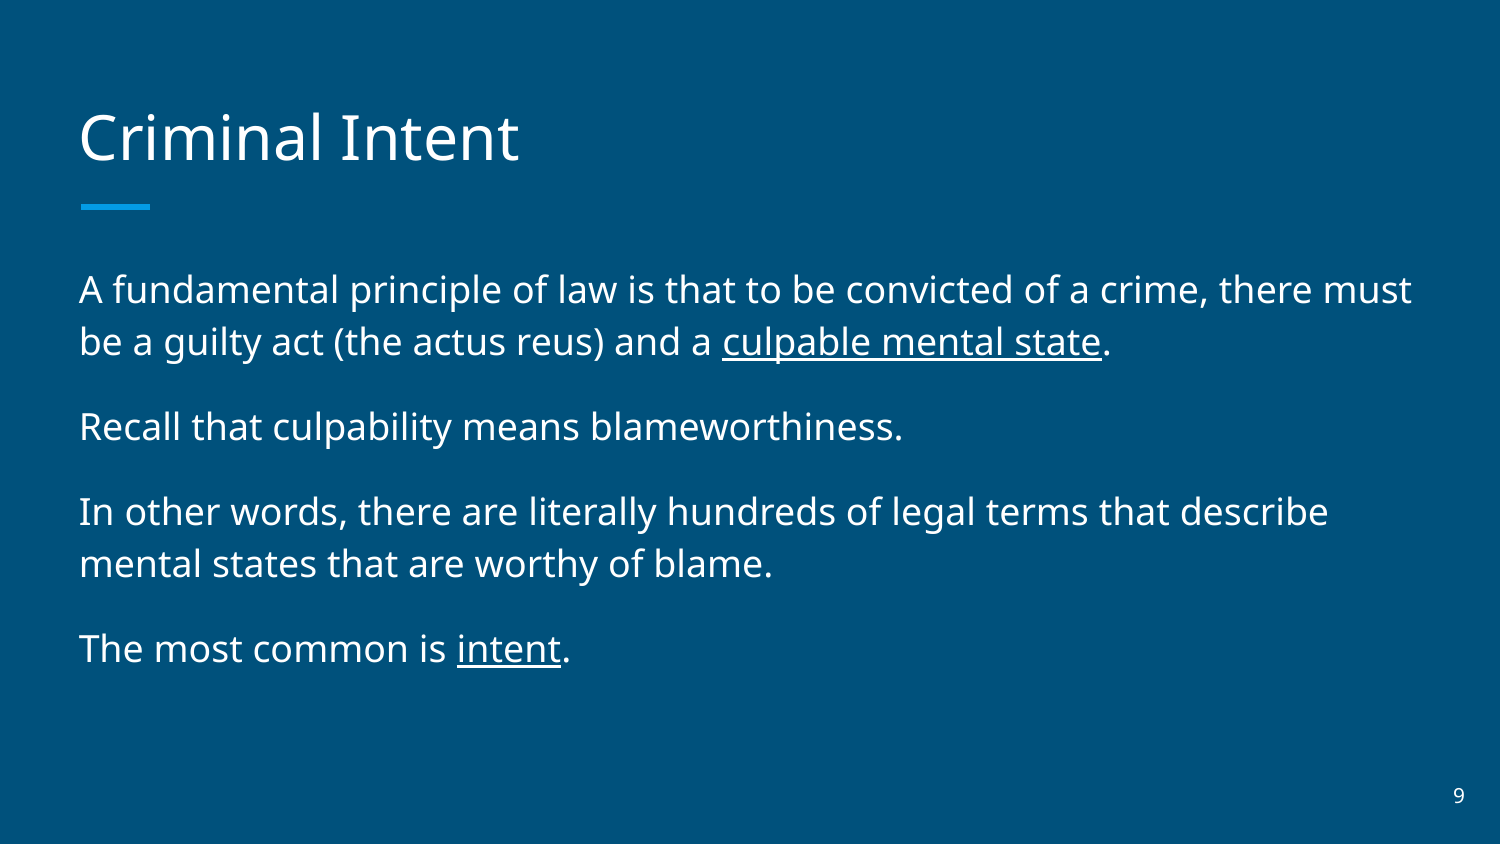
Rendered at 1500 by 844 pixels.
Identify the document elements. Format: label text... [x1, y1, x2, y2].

title Criminal Intent [63, 75, 1437, 188]
slide_number ‹#› [1389, 764, 1480, 830]
list A fundamental principle of law is that to be convicted of a crime, there must be a guilty act (the actus reus) and a culpable mental state. Recall that culpability means blameworthiness. In other words, there are literally hundreds of legal terms that describe mental states that are worthy of blame. The most common is intent. [63, 244, 1437, 750]
